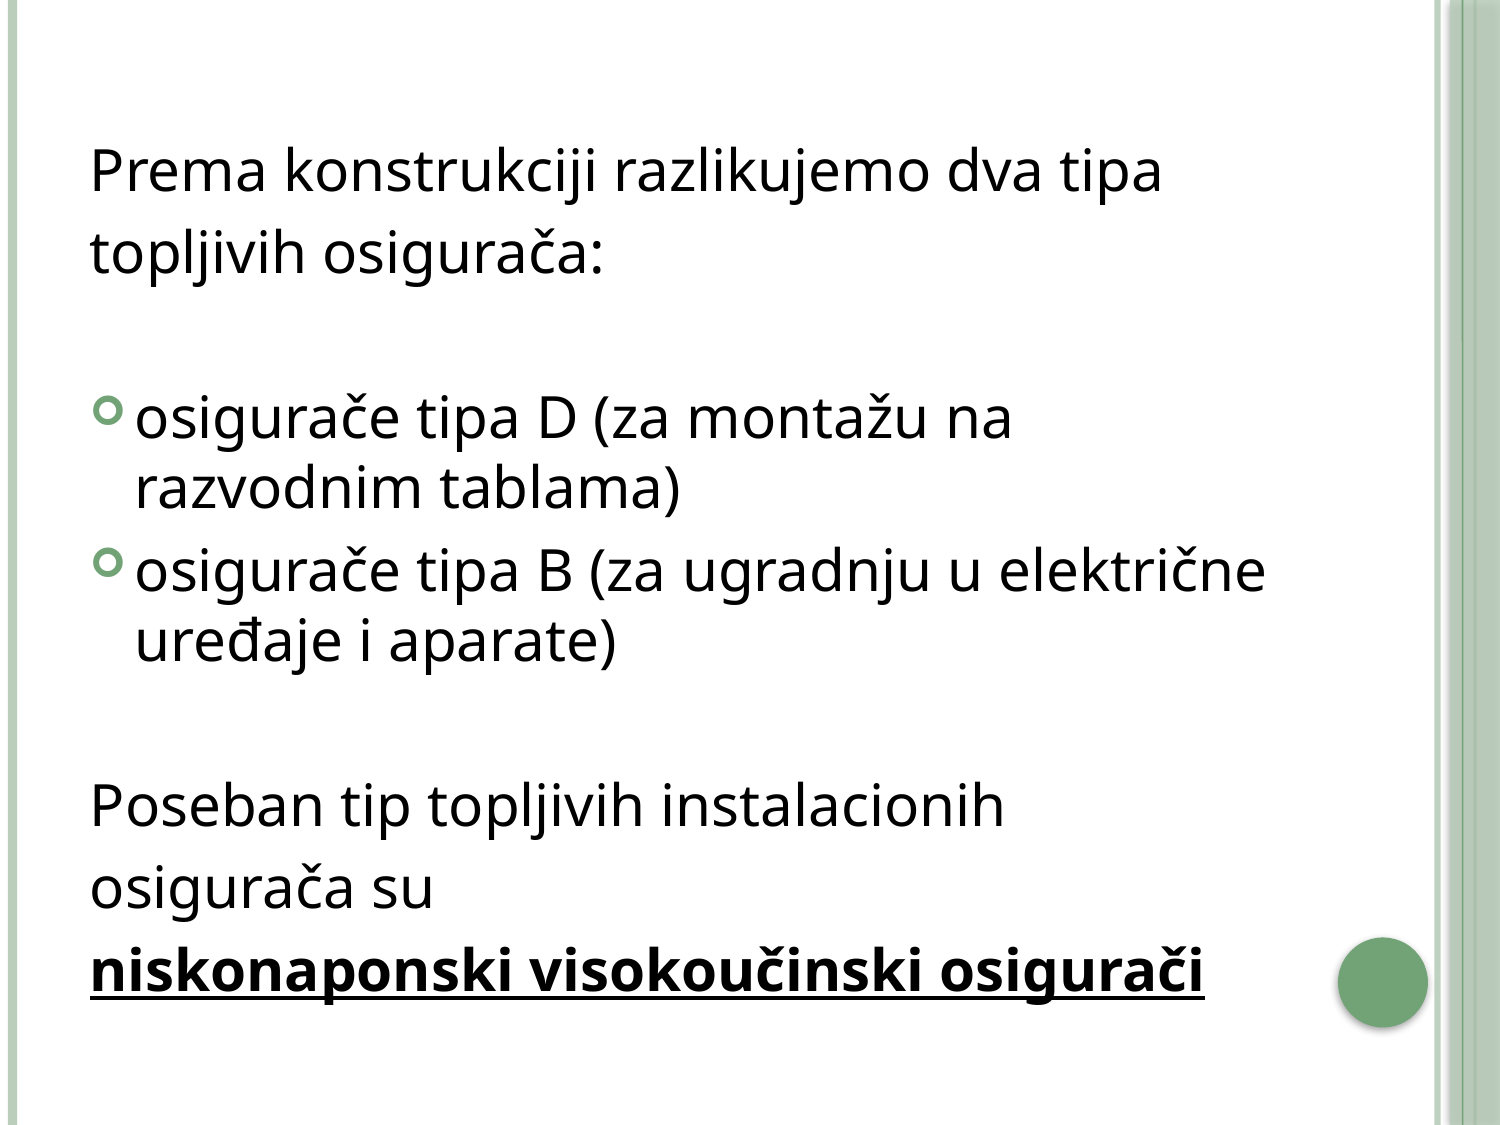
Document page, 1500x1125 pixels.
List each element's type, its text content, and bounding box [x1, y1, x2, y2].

list Prema konstrukciji razlikujemo dva tipa topljivih osigurača: osigurače tipa D (za montažu na razvodnim tablama) osigurače tipa B (za ugradnju u električne uređaje i aparate) Poseban tip topljivih instalacionih osigurača su niskonaponski visokoučinski osigurači [75, 125, 1300, 1062]
